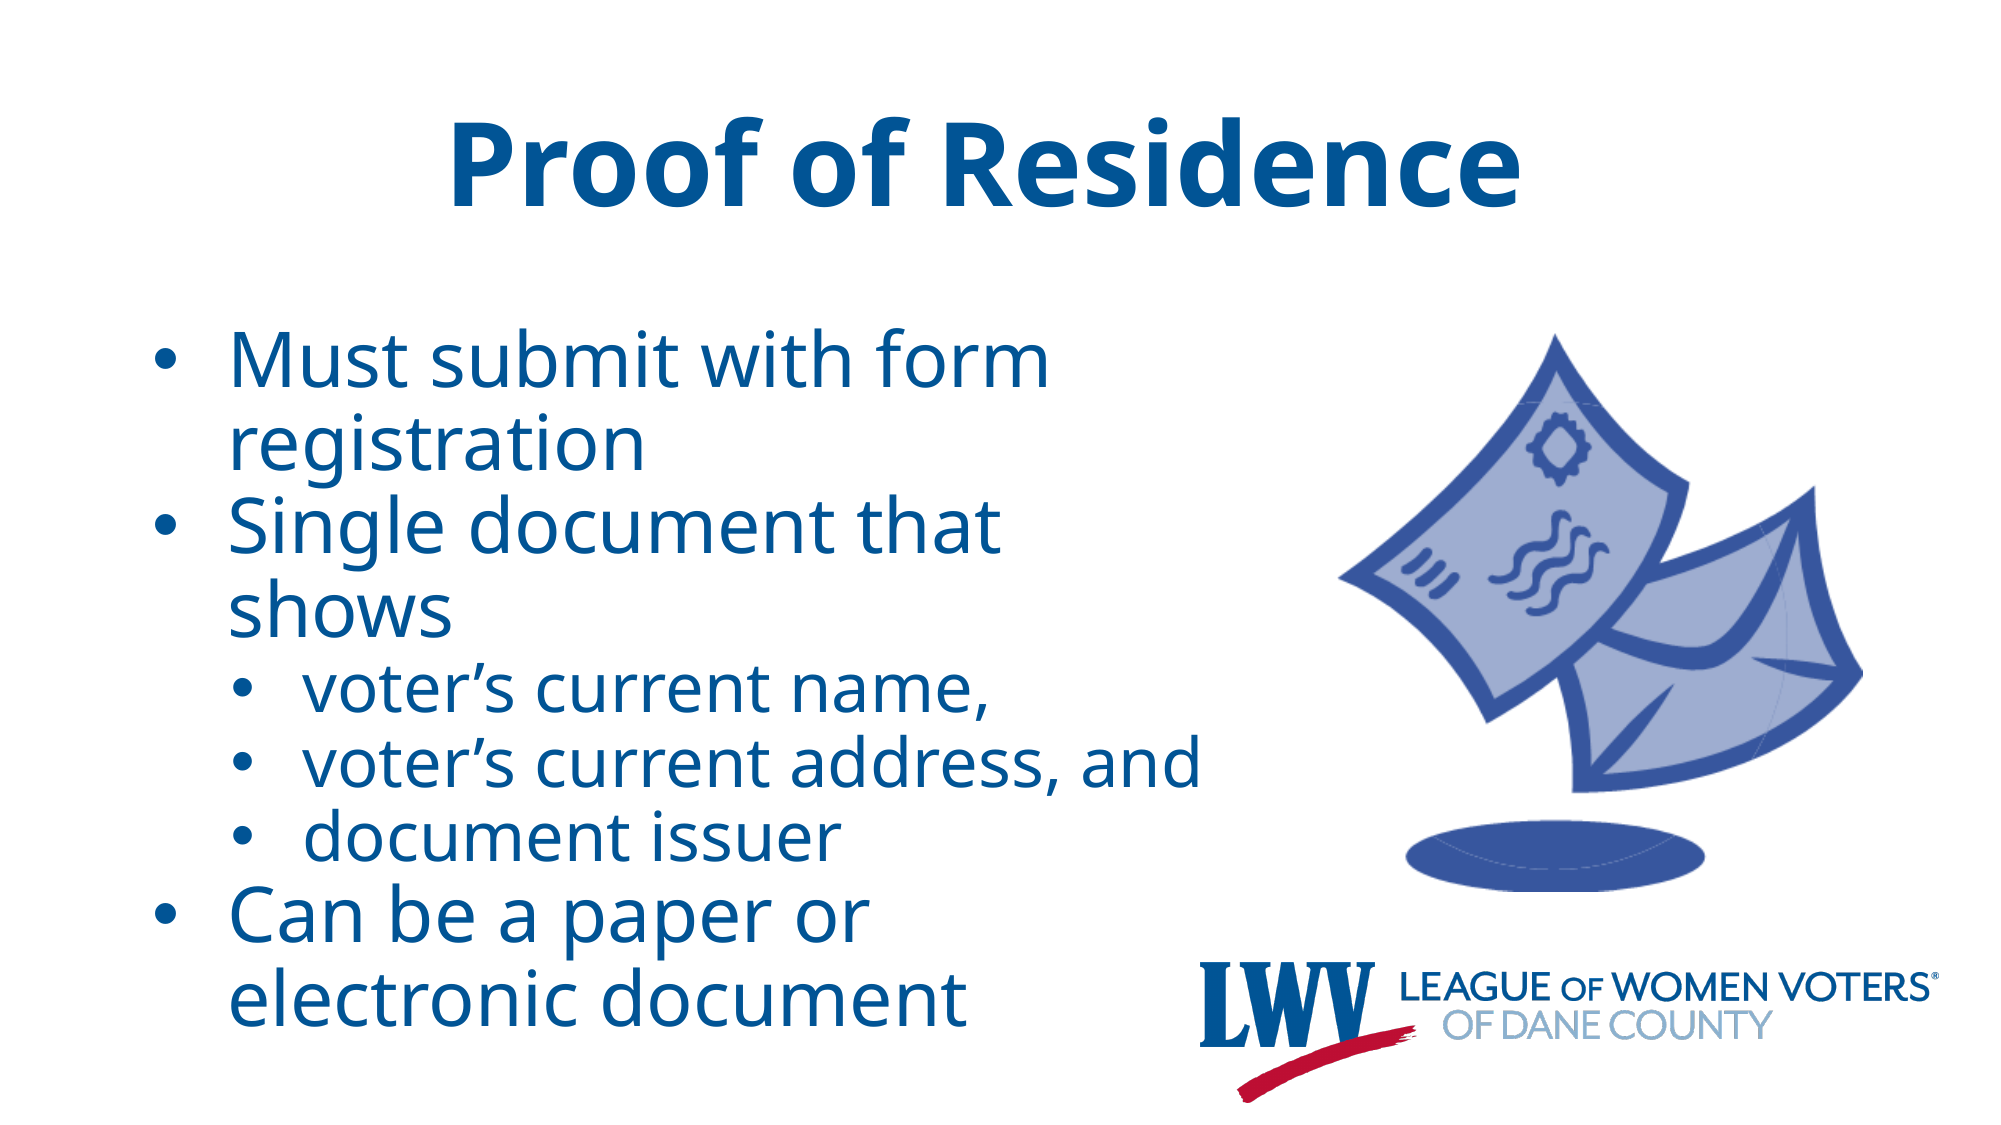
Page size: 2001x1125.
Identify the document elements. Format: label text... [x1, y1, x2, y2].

picture [1200, 962, 1939, 1103]
picture [1337, 333, 1863, 892]
list Must submit with form registration Single document that shows voter’s current name, voter’s current address, and document issuer Can be a paper or electronic document [137, 313, 1233, 1028]
title Proof of Residence [137, 59, 1863, 278]
